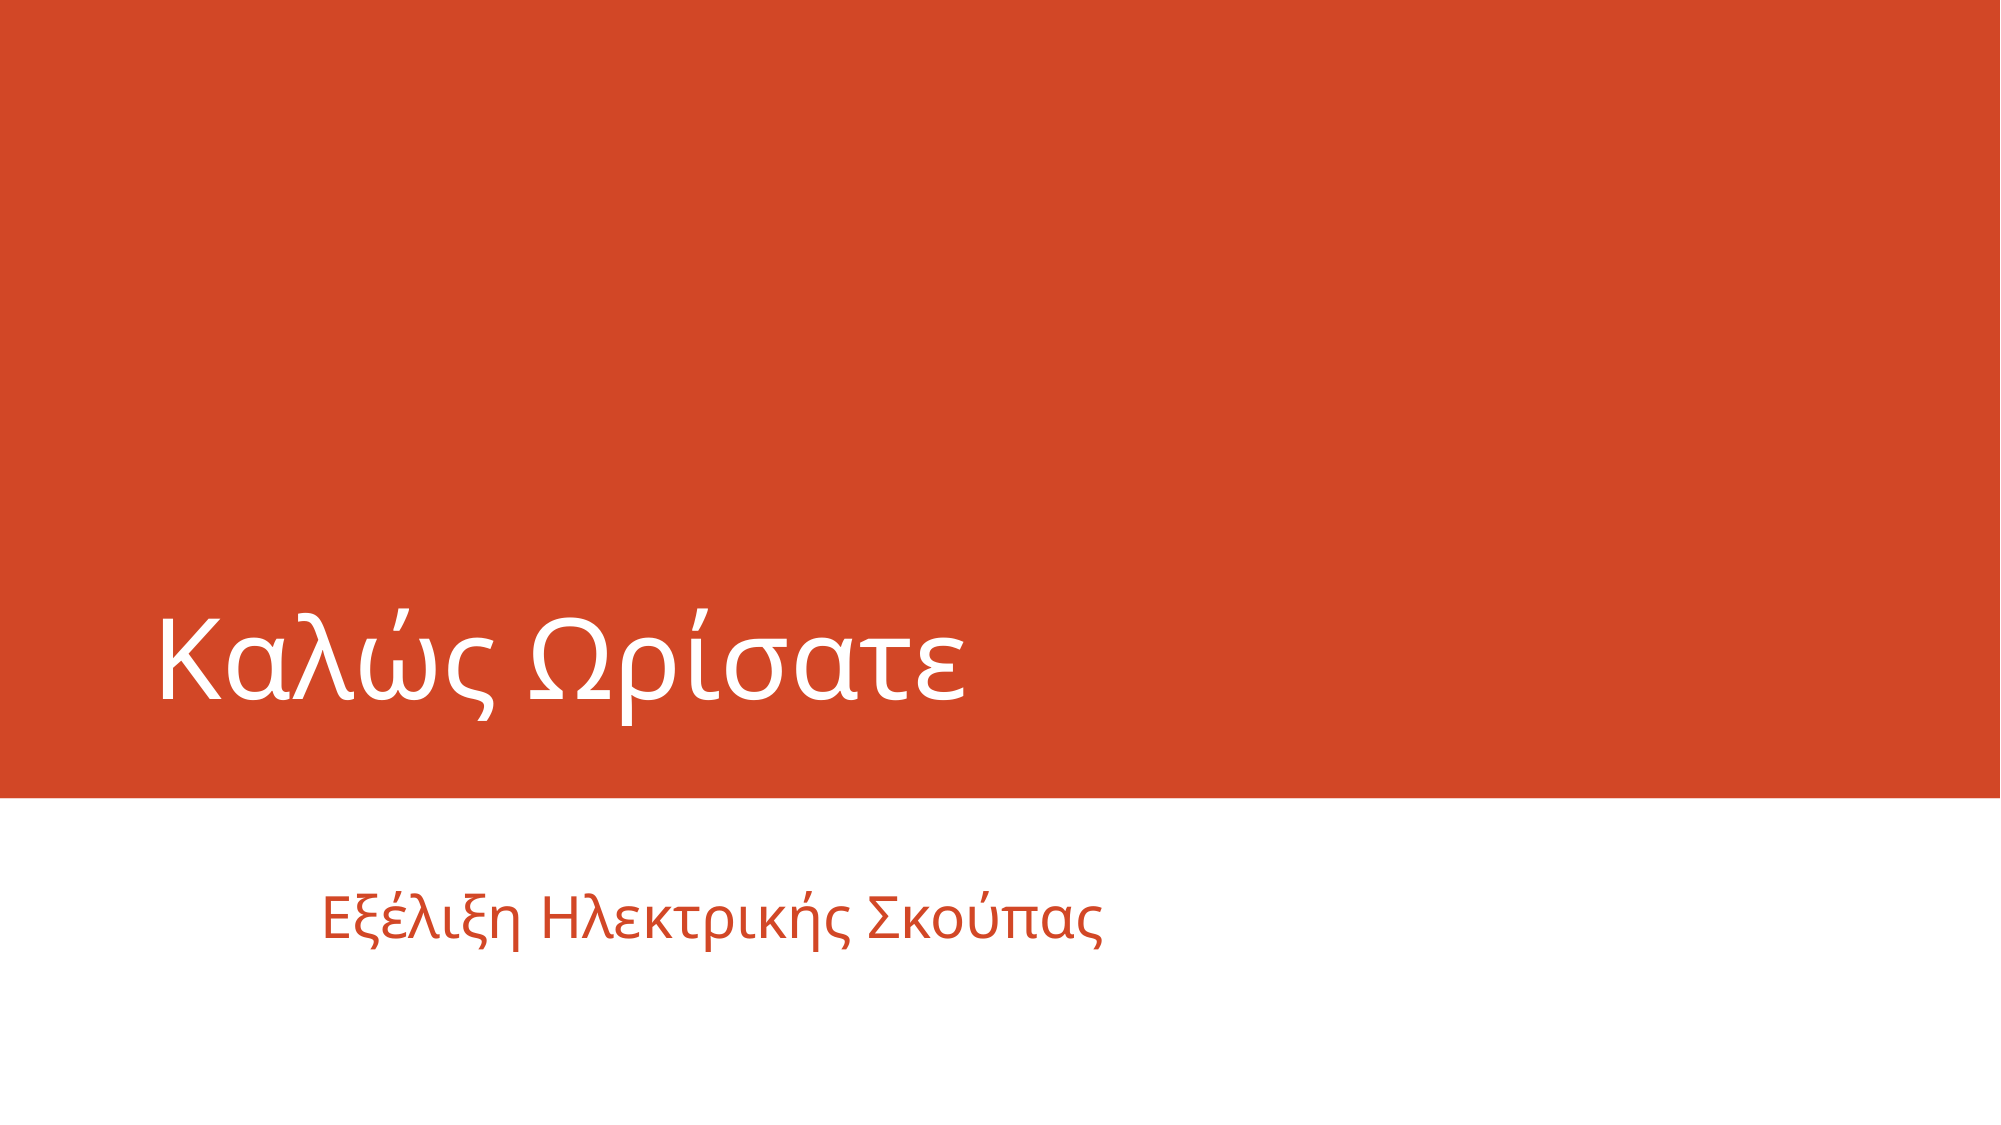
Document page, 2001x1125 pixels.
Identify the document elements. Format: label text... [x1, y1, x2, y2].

subtitle Εξέλιξη Ηλεκτρικής Σκούπας [137, 838, 1238, 1025]
title Καλώς Ωρίσατε [137, 338, 1863, 730]
